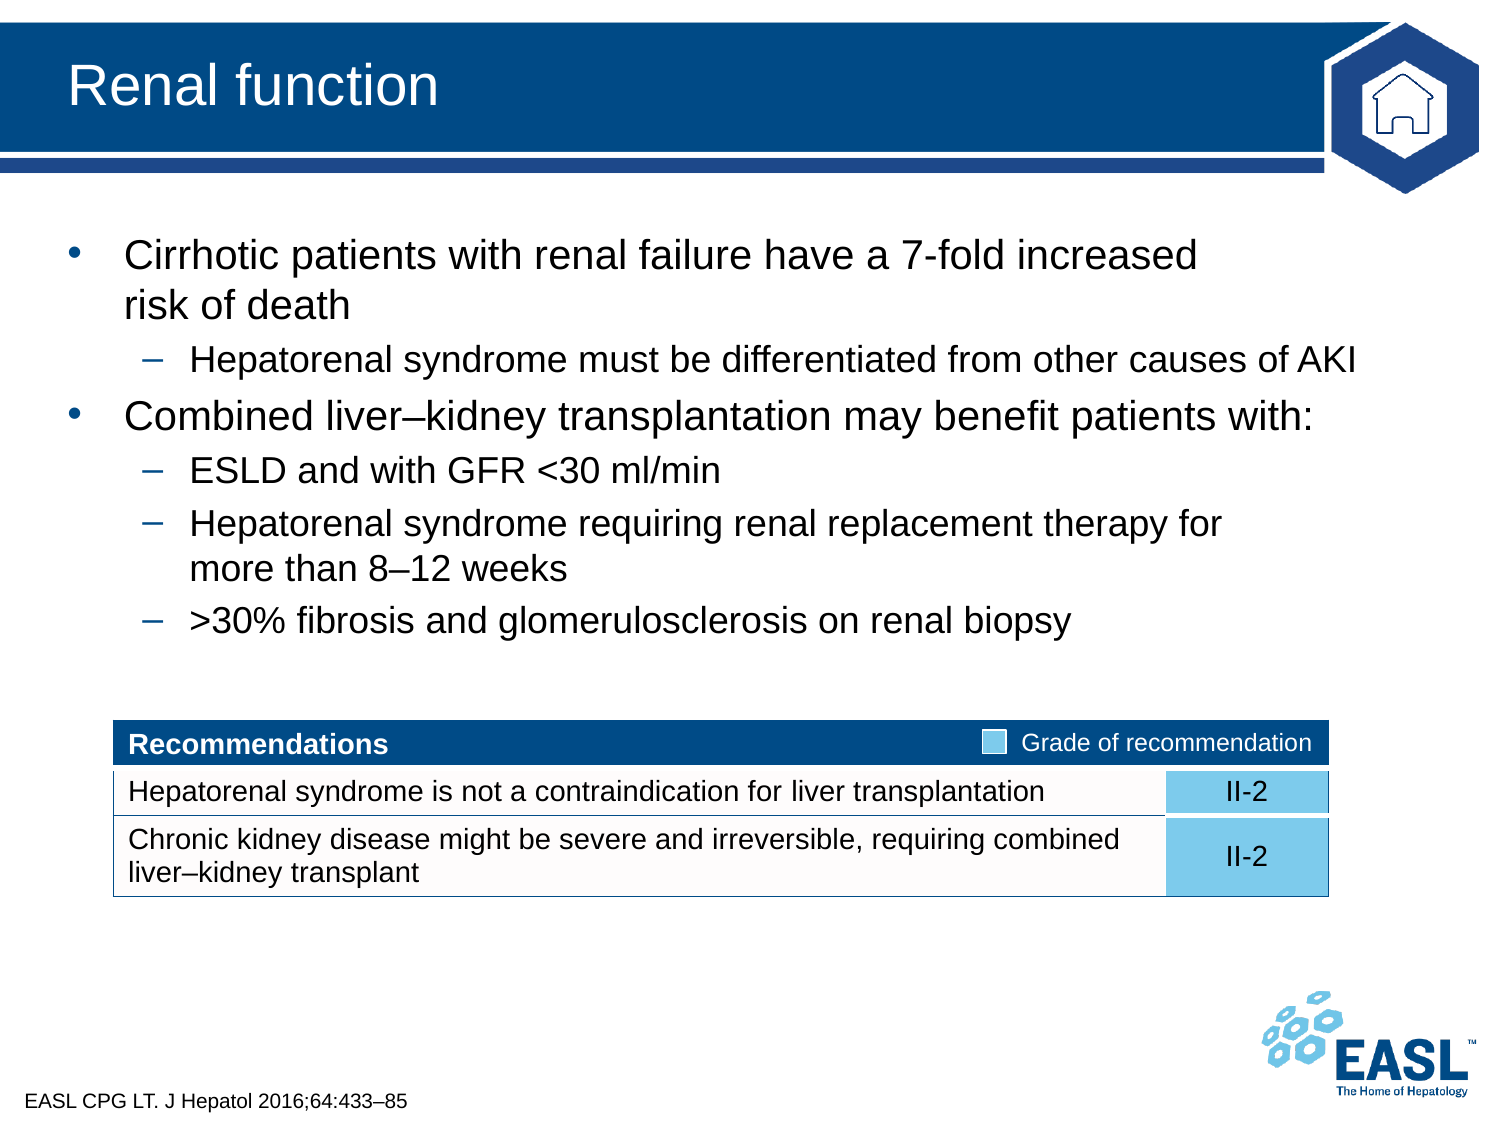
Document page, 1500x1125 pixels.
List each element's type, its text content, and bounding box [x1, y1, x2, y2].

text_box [982, 718, 1329, 765]
table_cell Chronic kidney disease might be severe and irreversible, requiring combined liver–kidney transplant [114, 816, 1165, 896]
title Renal function [52, 23, 1306, 150]
list Cirrhotic patients with renal failure have a 7-fold increased risk of death Hepatorenal syndrome must be differentiated from other causes of AKI Combined liver–kidney transplantation may benefit patients with: ESLD and with GFR <30 ml/min Hepatorenal syndrome requiring renal replacement therapy for more than 8–12 weeks >30% fibrosis and glomerulosclerosis on renal biopsy [52, 219, 1448, 979]
table_cell II-2 [1166, 773, 1328, 813]
list EASL CPG LT. J Hepatol 2016;64:433–85 [0, 1062, 1235, 1125]
picture [1257, 987, 1479, 1100]
table_header Recommendations [114, 721, 978, 765]
picture [0, 22, 1479, 194]
table_cell Hepatorenal syndrome is not a contraindication for liver transplantation [114, 771, 1165, 815]
table_cell II-2 [1166, 818, 1328, 896]
